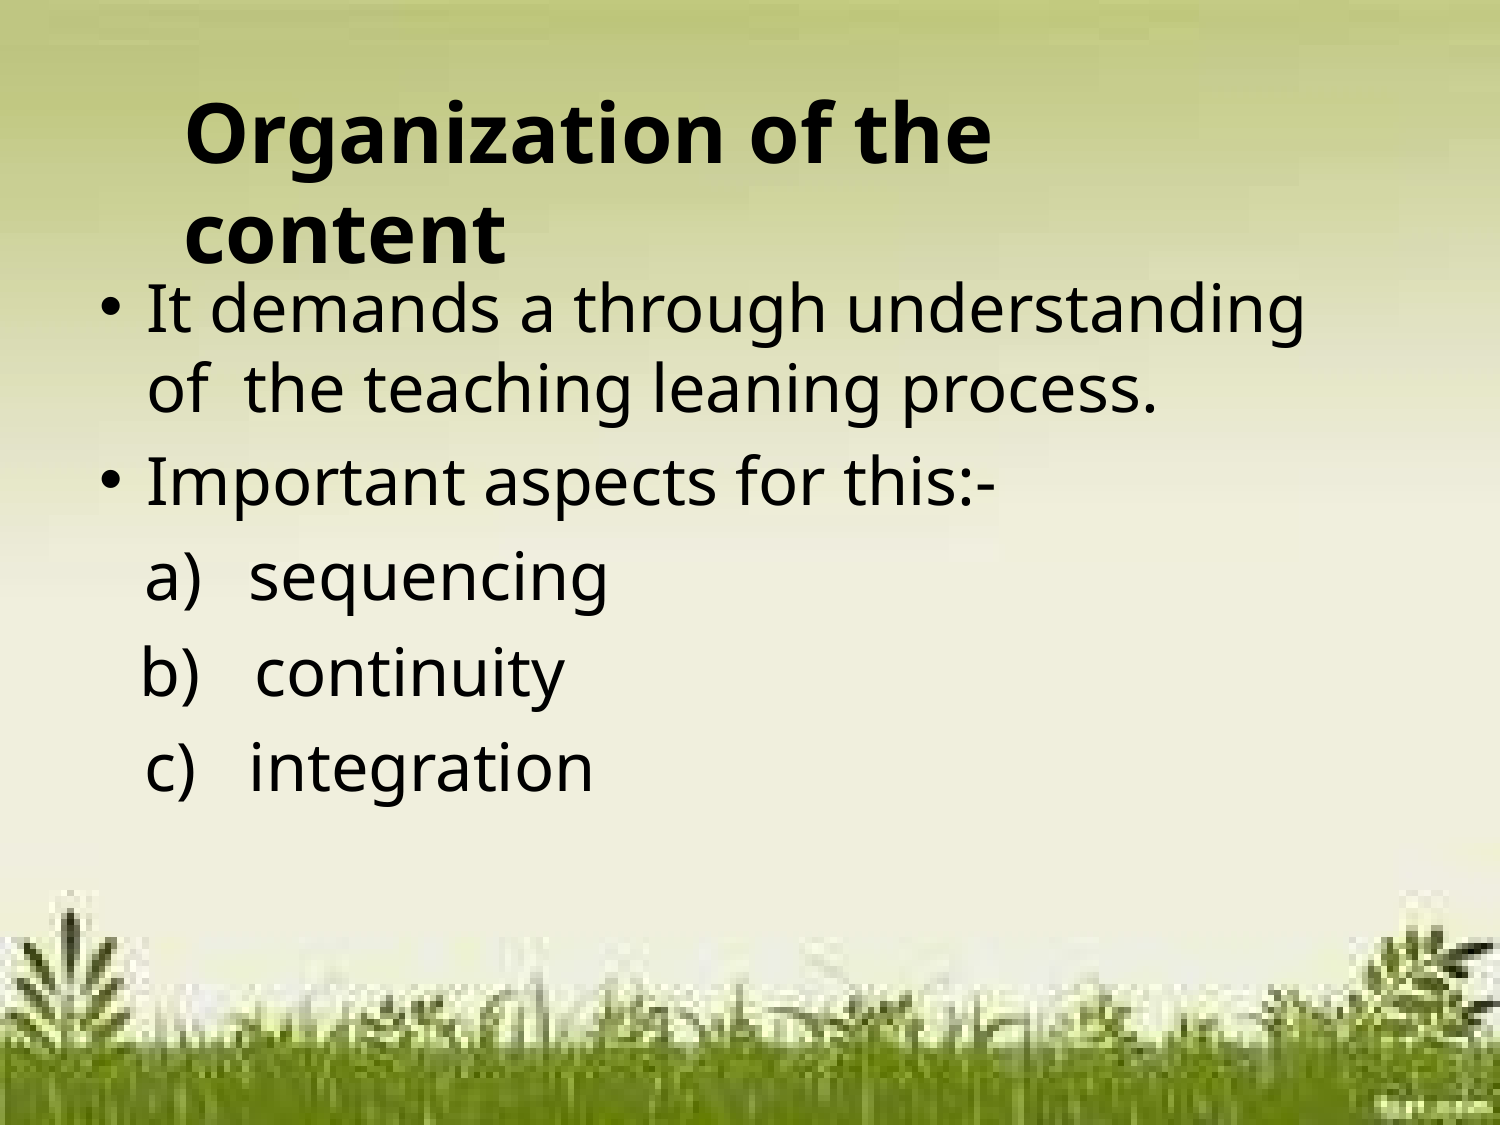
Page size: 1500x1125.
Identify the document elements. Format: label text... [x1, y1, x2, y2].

picture [0, 0, 1500, 1125]
text_box It demands a through understanding of the teaching leaning process. Important aspects for this:- sequencing continuity integration [97, 261, 1370, 805]
title Organization of the content [181, 78, 1317, 261]
